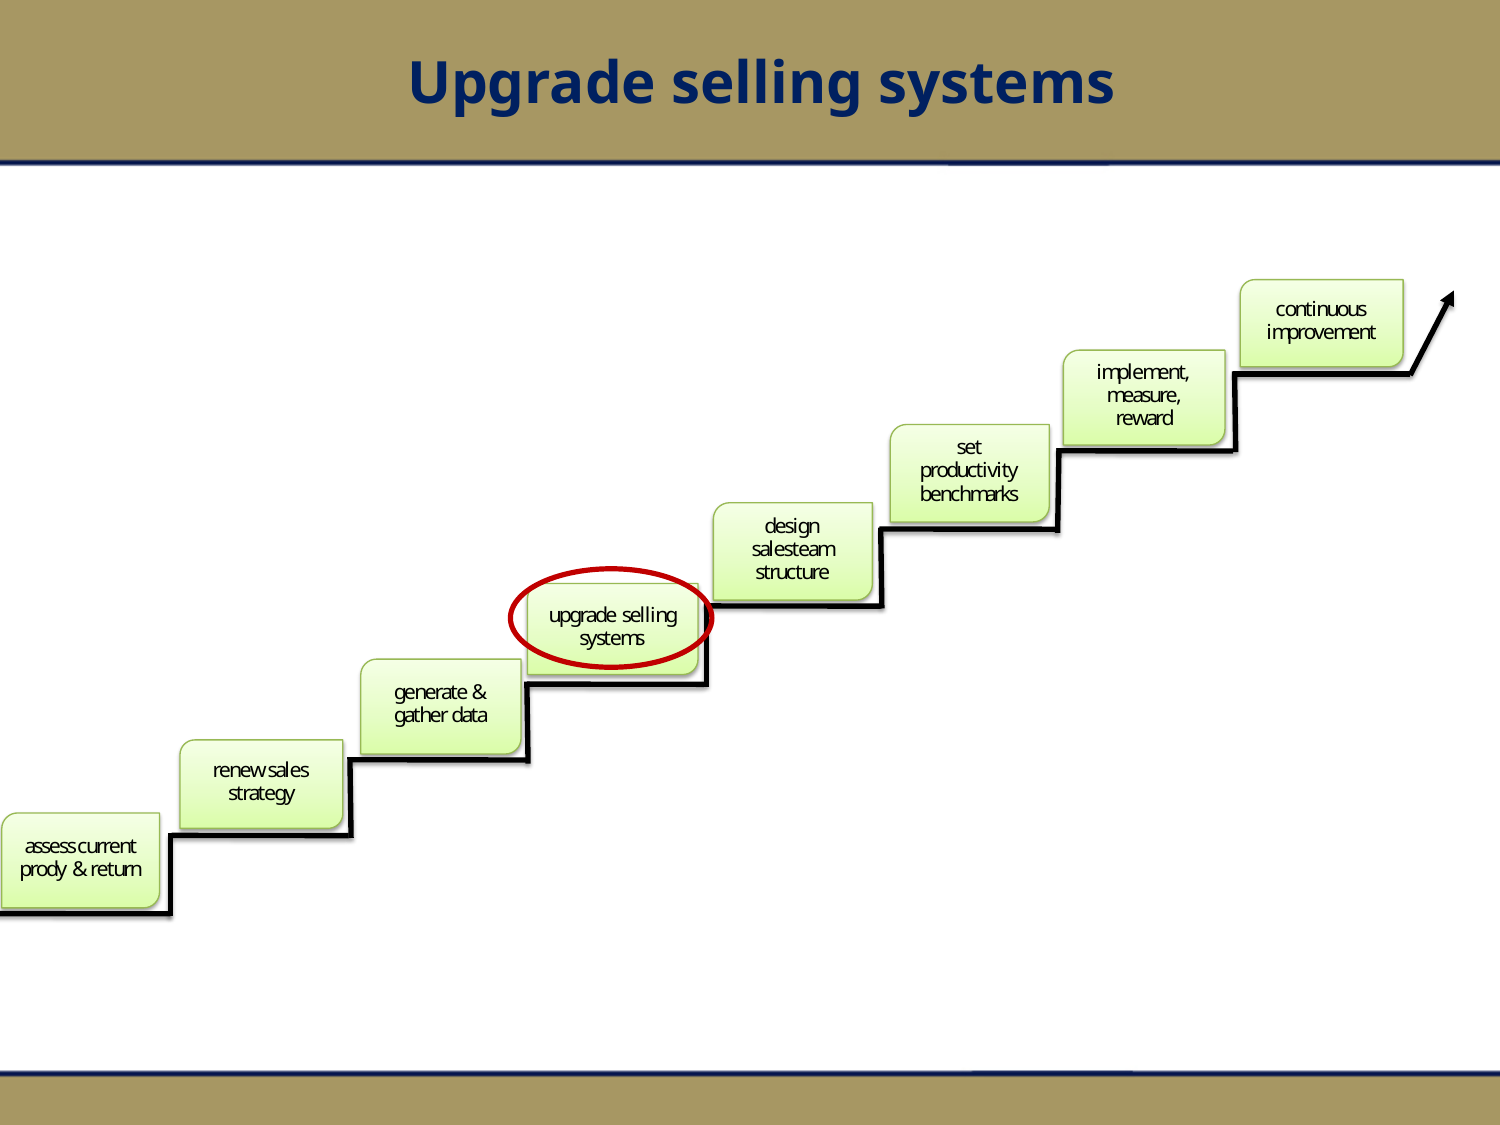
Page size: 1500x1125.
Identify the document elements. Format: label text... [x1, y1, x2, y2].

title Upgrade selling systems [123, 0, 1399, 161]
picture [0, 0, 1500, 1125]
